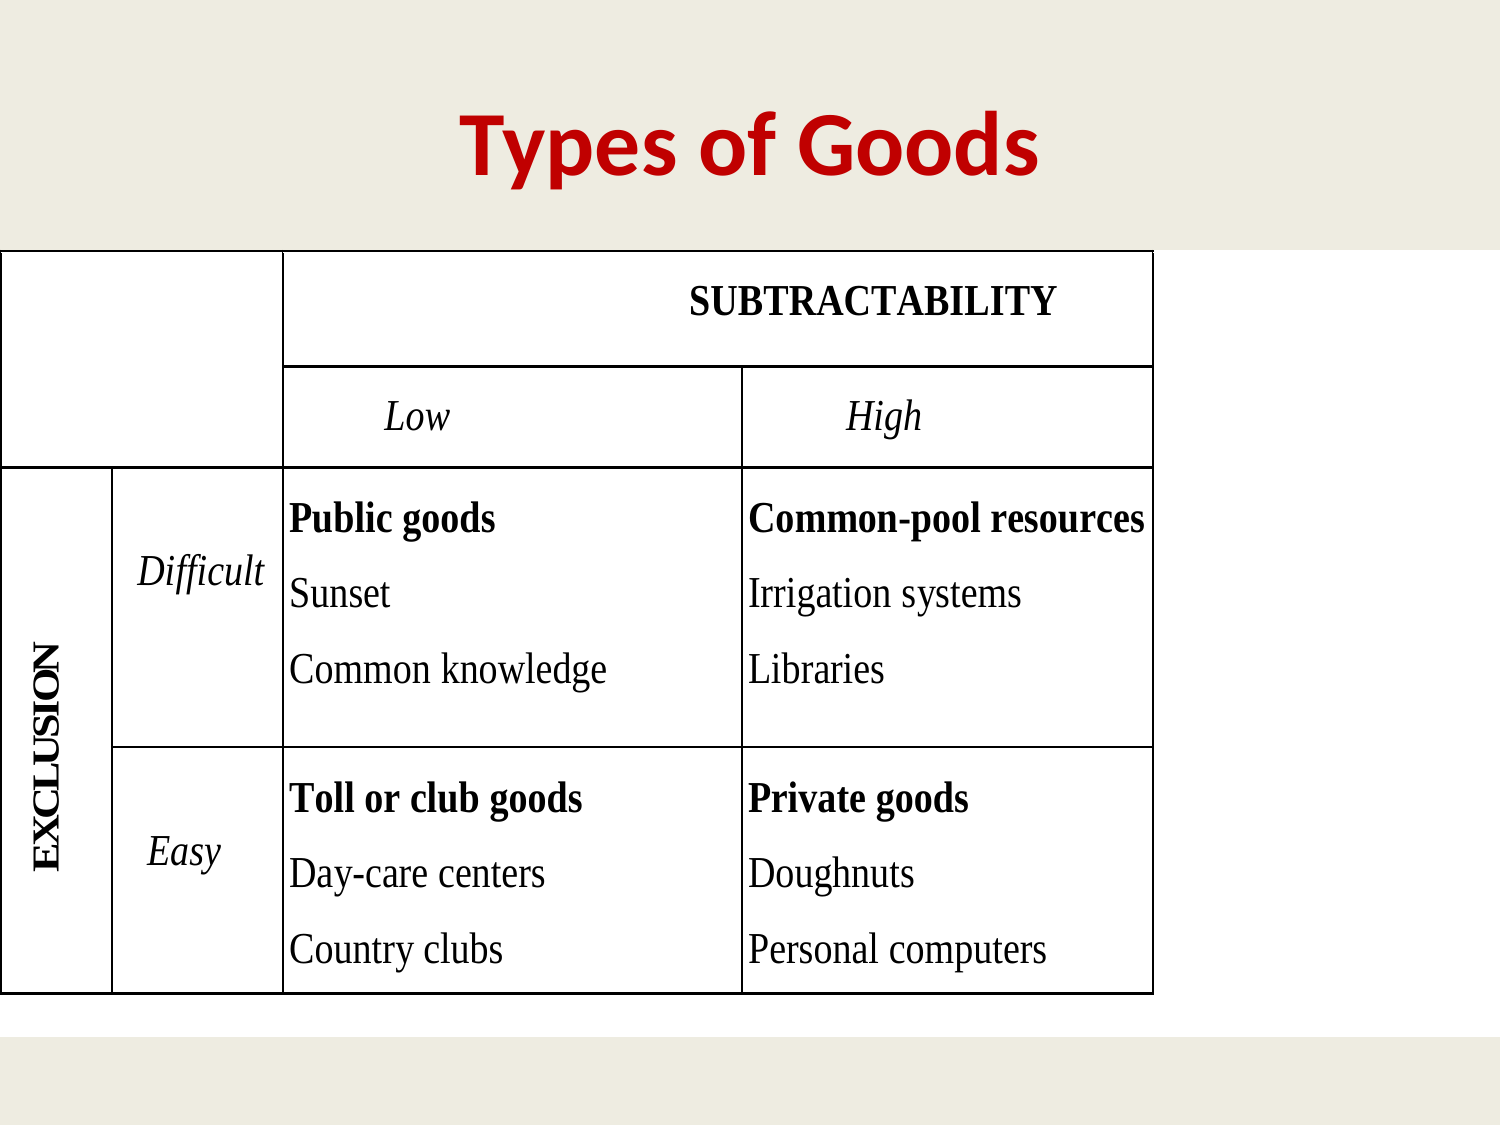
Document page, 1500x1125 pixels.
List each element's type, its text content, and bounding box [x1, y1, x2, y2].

title Types of Goods [75, 45, 1425, 233]
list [0, 249, 1500, 1038]
